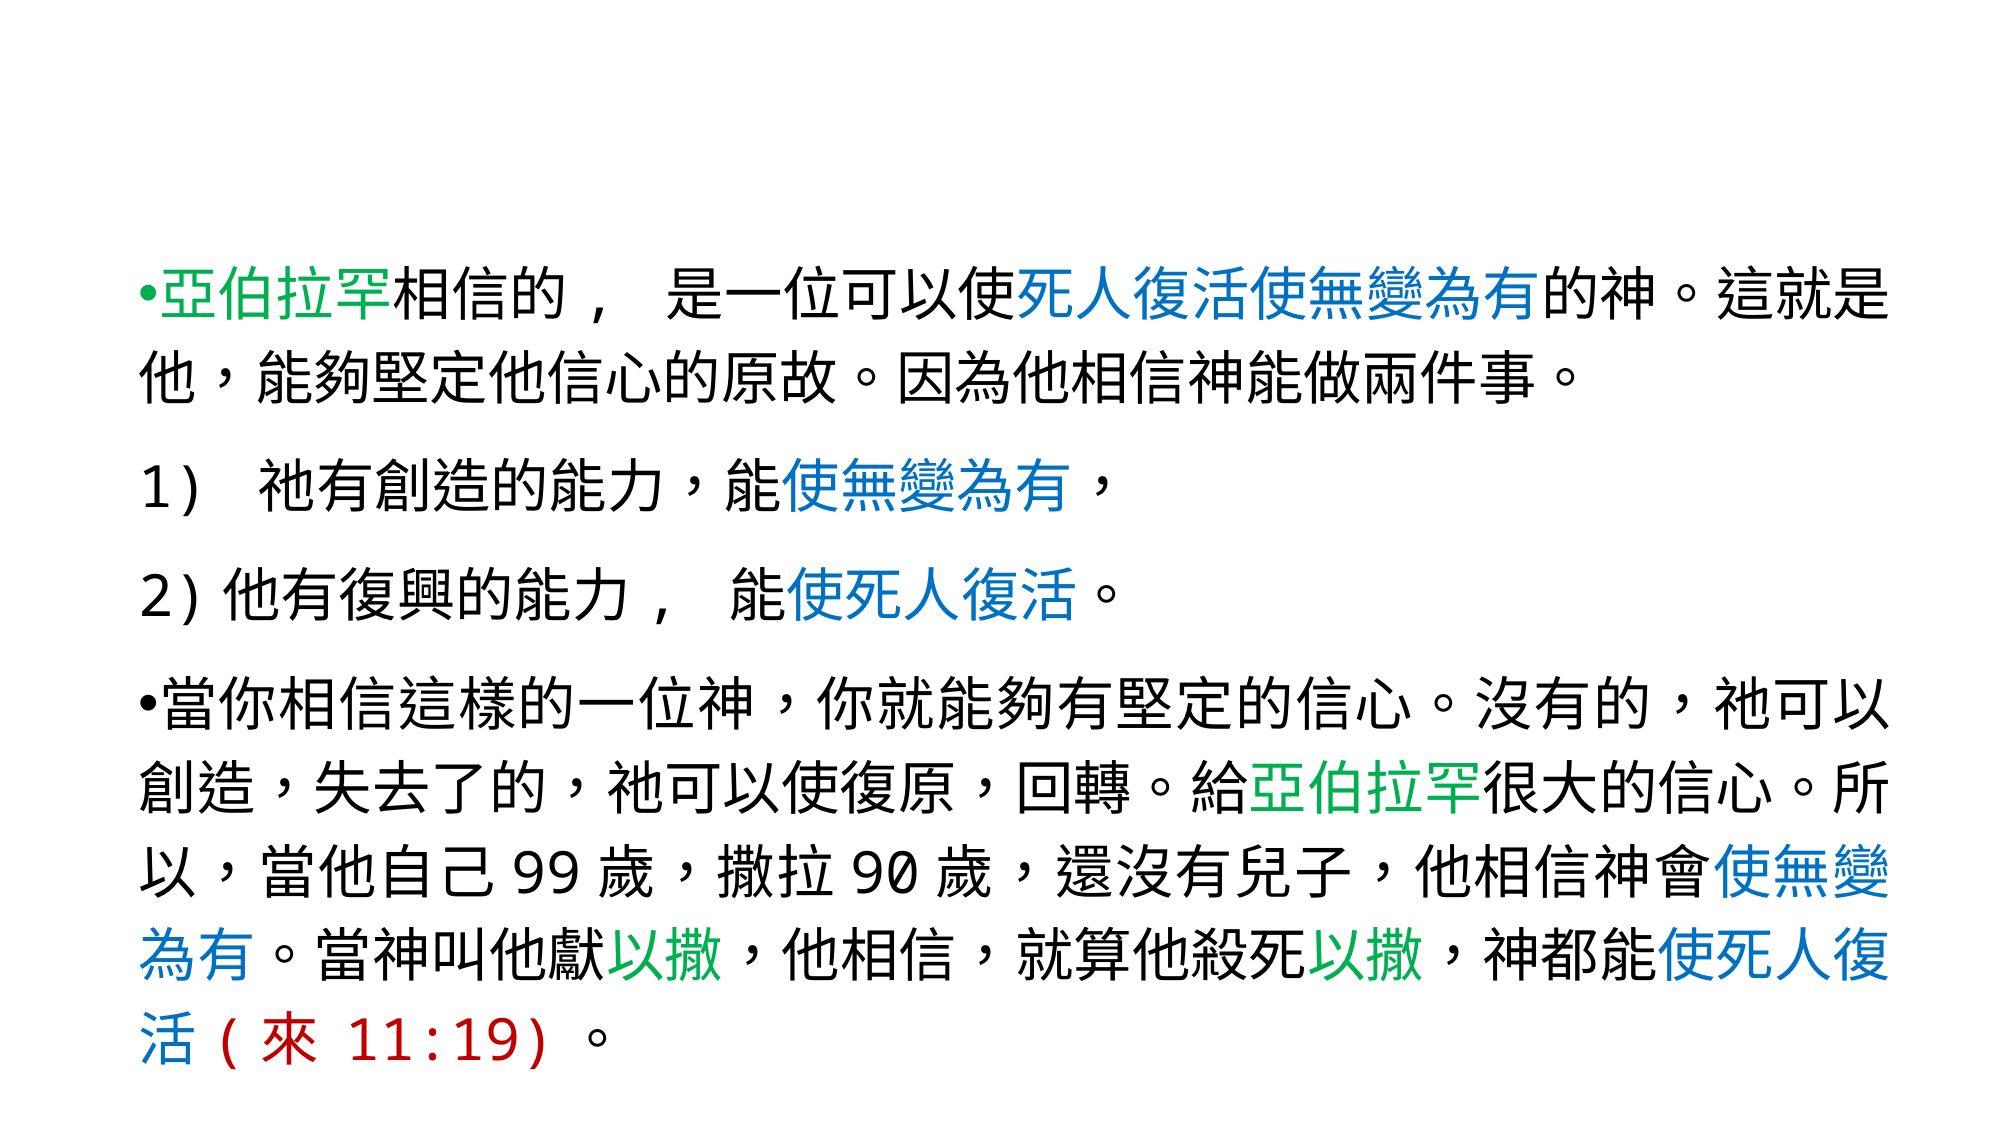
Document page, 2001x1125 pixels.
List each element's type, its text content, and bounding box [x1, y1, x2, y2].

list 亞伯拉罕相信的, 是一位可以使死人復活使無變為有的神。這就是他，能夠堅定他信心的原故。因為他相信神能做兩件事。 1) 祂有創造的能力，能使無變為有， 2)他有復興的能力, 能使死人復活。 當你相信這樣的一位神，你就能夠有堅定的信心。沒有的，祂可以創造，失去了的，祂可以使復原，回轉。給亞伯拉罕很大的信心。所以，當他自己99歲，撒拉90歲，還沒有兒子，他相信神會使無變為有。當神叫他獻以撒，他相信，就算他殺死以撒，神都能使死人復活(來 11:19)。 [123, 235, 1906, 1112]
